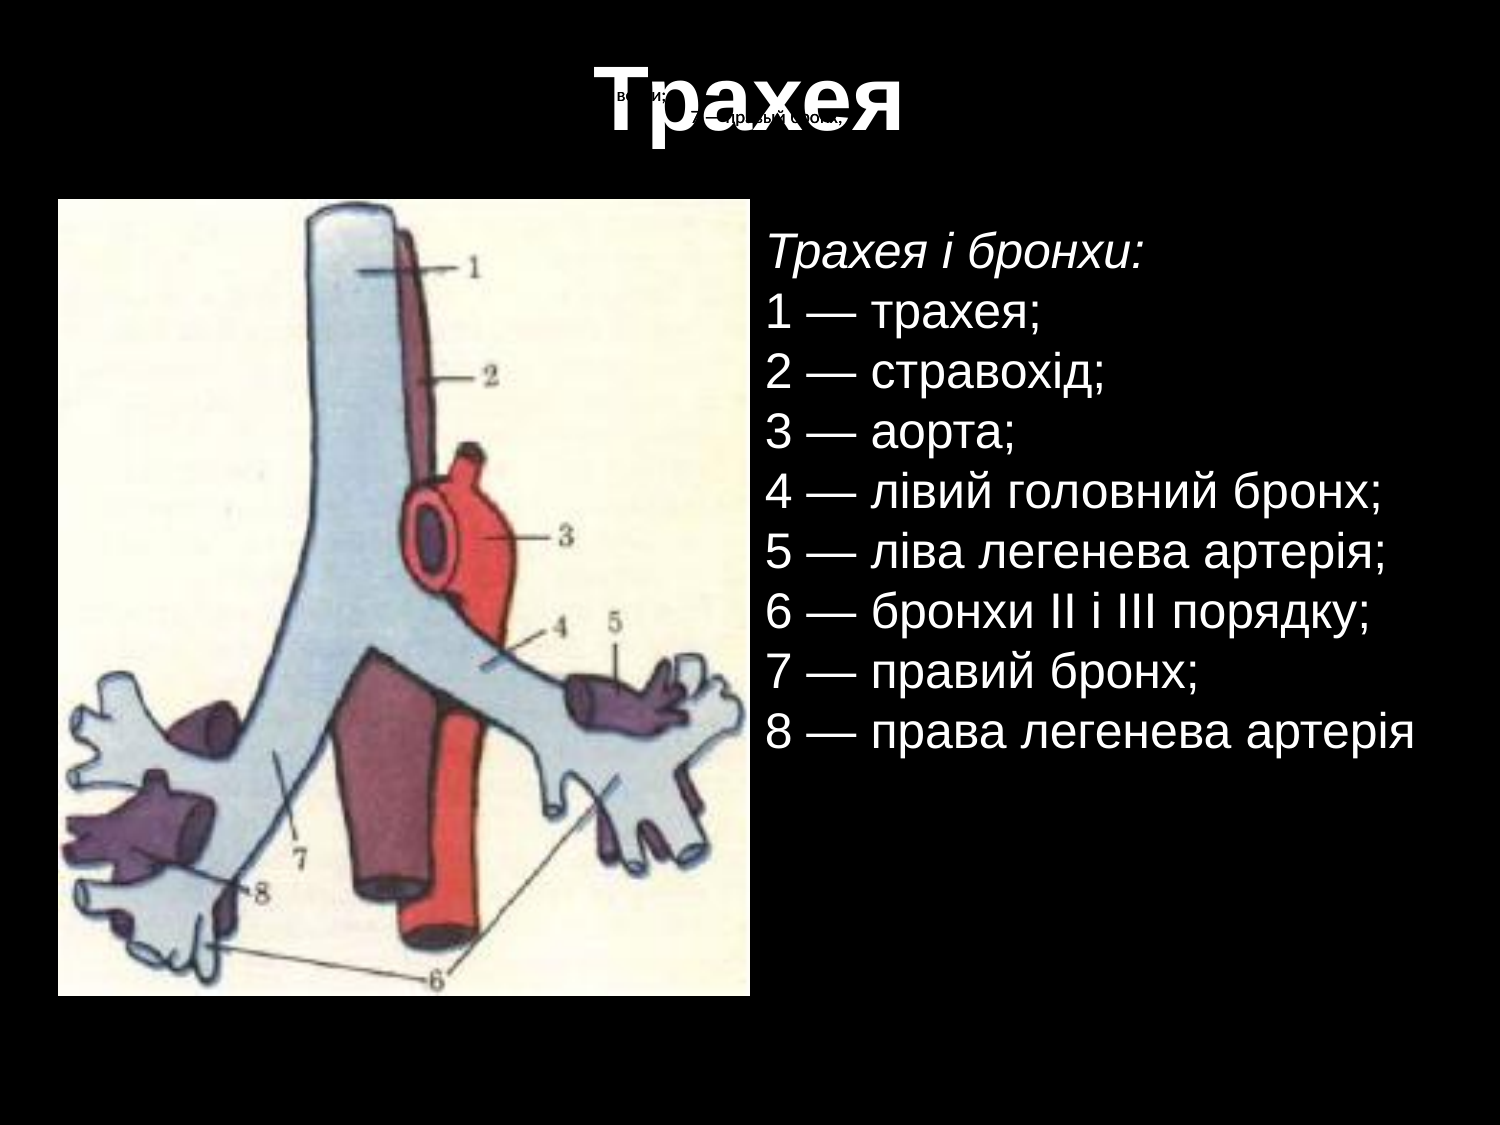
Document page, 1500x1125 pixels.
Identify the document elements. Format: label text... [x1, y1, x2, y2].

title Трахея [58, 23, 1442, 164]
text_box Трахея і бронхи: 1 — трахея; 2 — стравохід; 3 — аорта; 4 — лівий головний бронх; 5 — ліва легенева артерія; 6 — бронхи ІІ і ІІІ порядку; 7 — правий бронх; 8 — права легенева артерія [755, 210, 1500, 766]
picture [58, 198, 751, 997]
text_box Трахея и бронхи: 1 — трахея; 2 — пищевод; 3 — аорта; 4 — левый бронх; 5 — левая легочная артерия; 6 — бронхиальные ветви; 7 — правый бронх; 8 — правая легочная артерия [601, 0, 899, 147]
